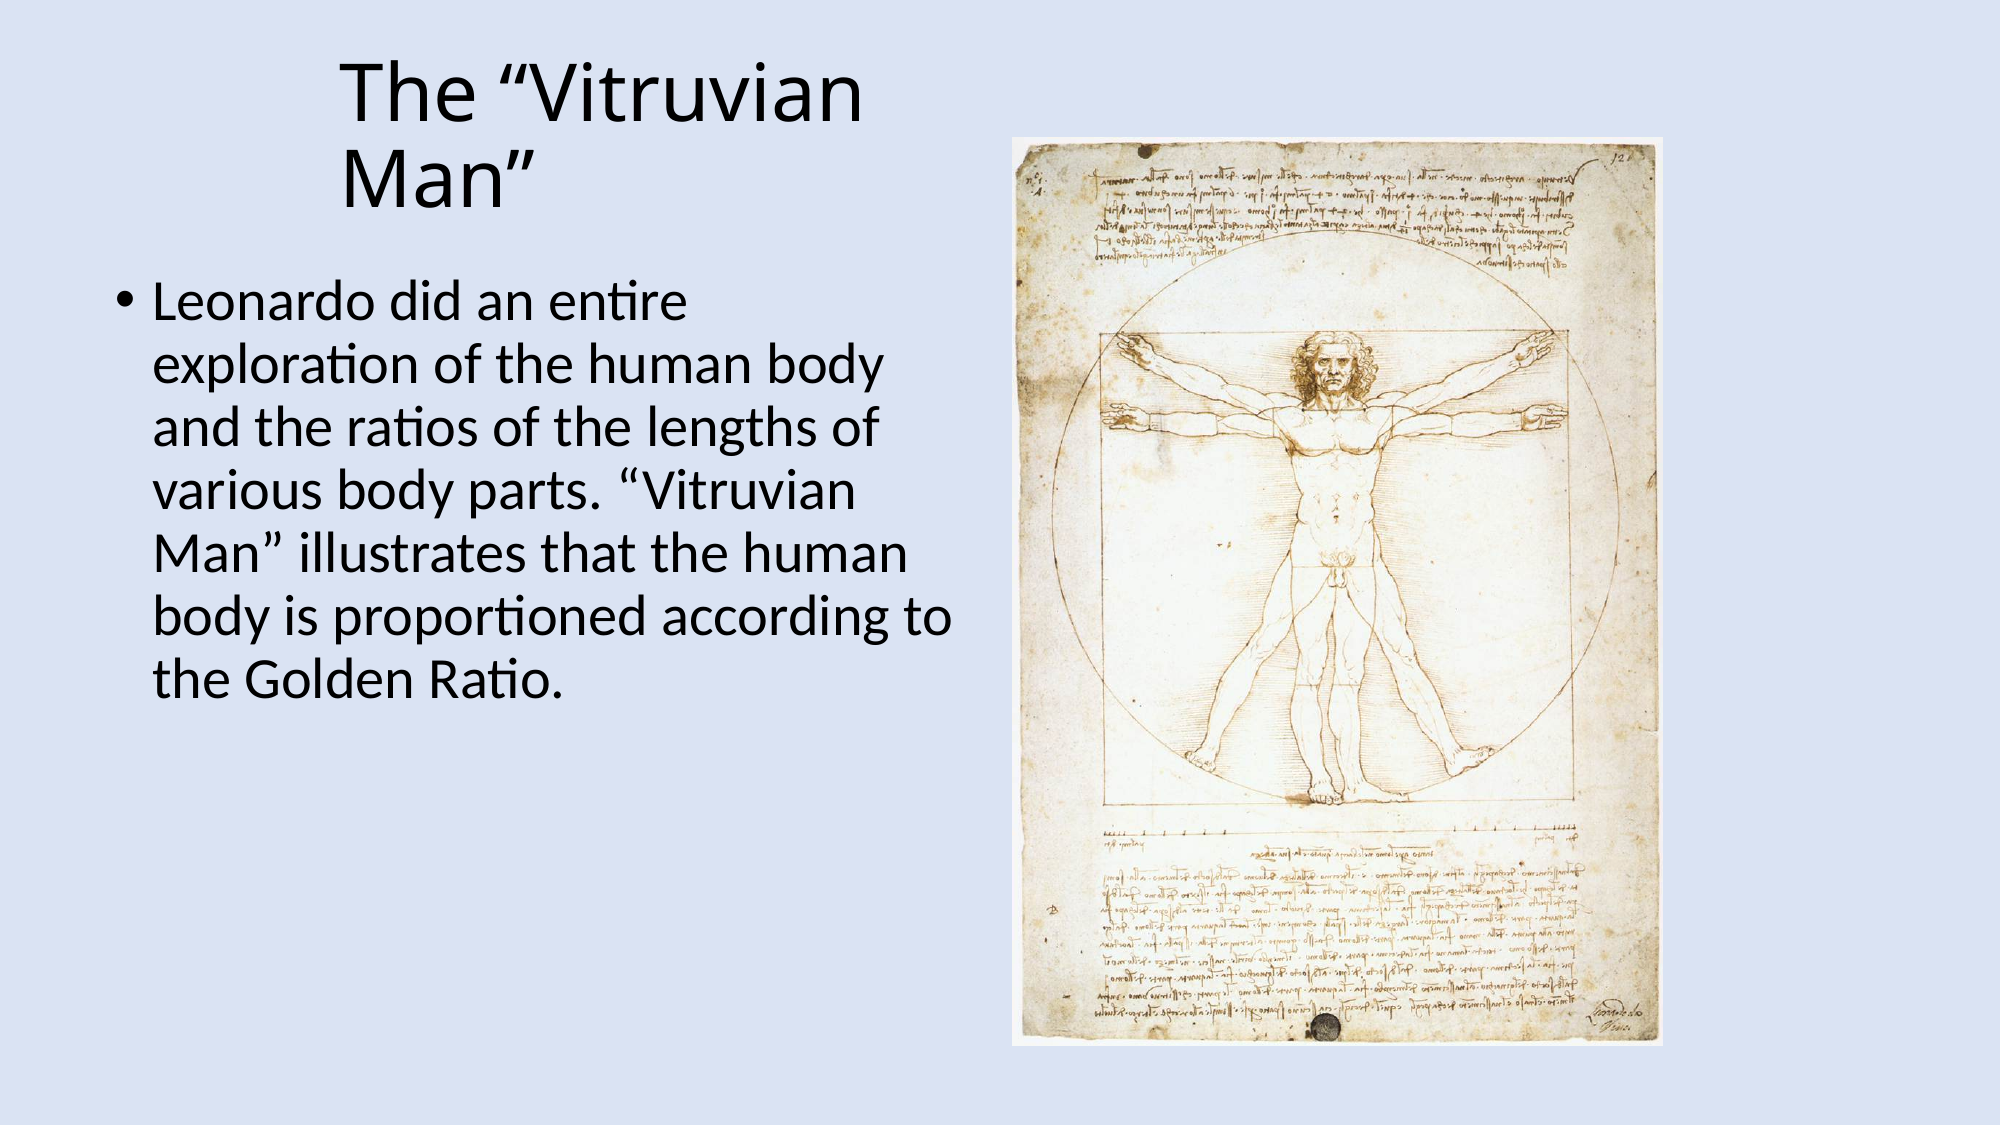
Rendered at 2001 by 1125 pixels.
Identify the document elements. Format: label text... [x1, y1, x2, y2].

title The “Vitruvian Man” [324, 45, 1013, 233]
list Leonardo did an entire exploration of the human body and the ratios of the lengths of various body parts. “Vitruvian Man” illustrates that the human body is proportioned according to the Golden Ratio. [99, 262, 984, 1005]
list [1012, 137, 1663, 1047]
